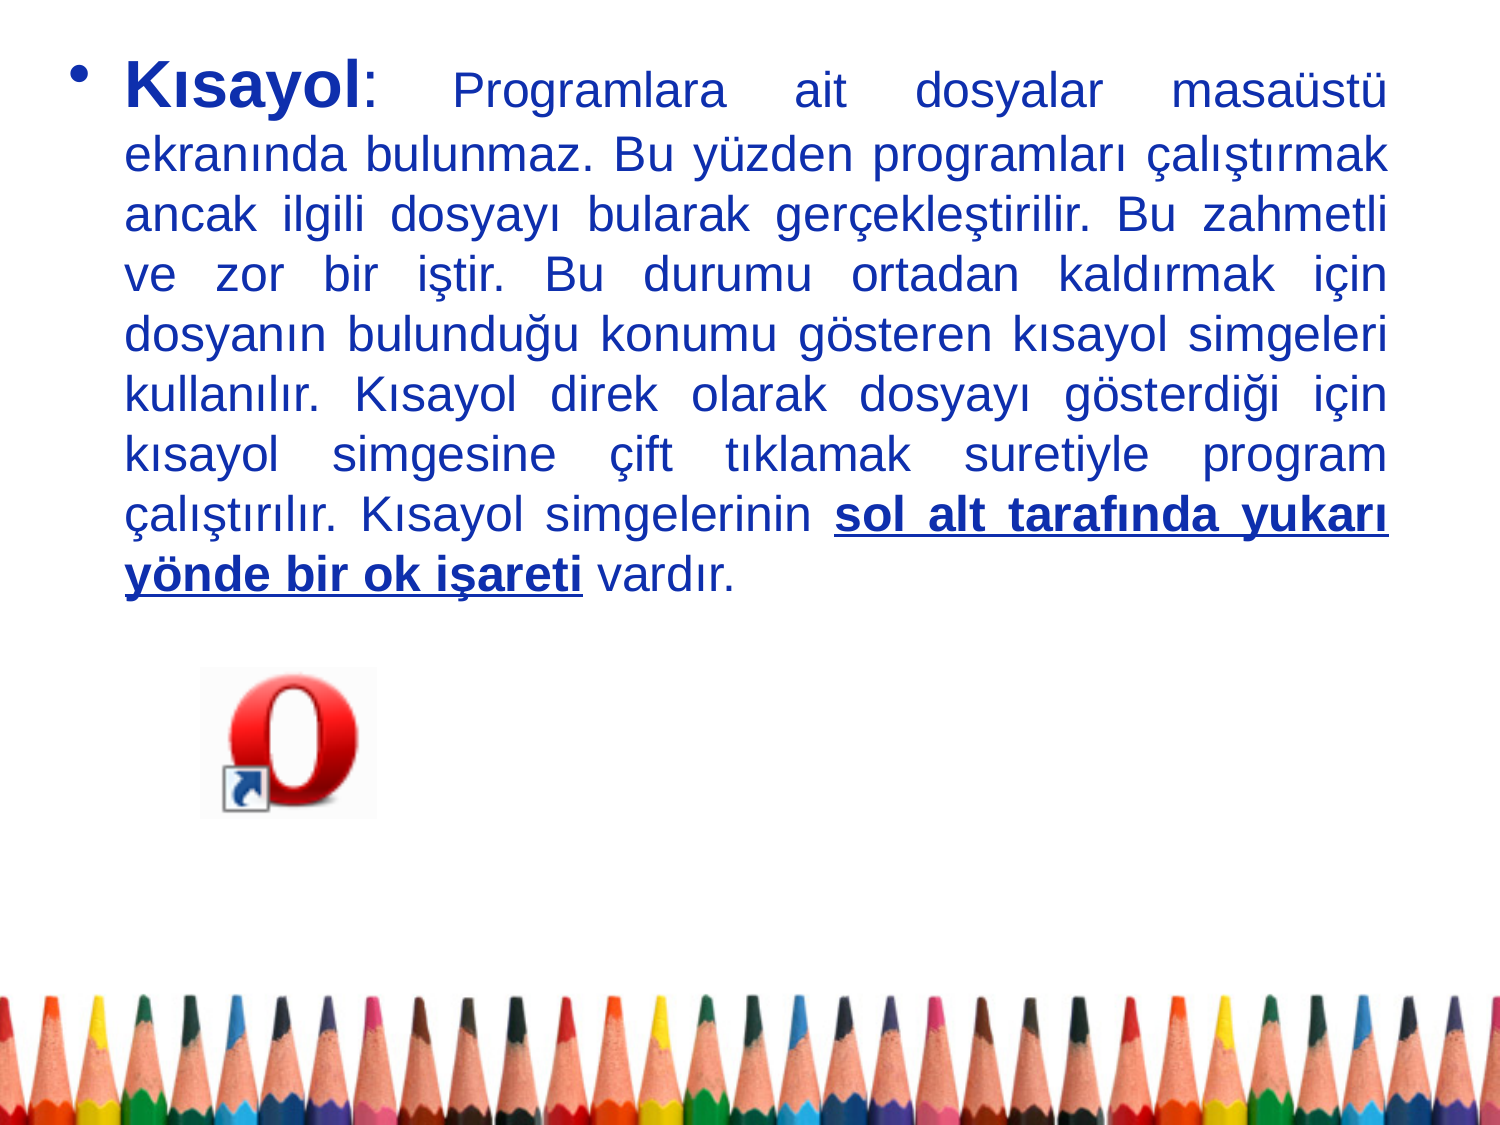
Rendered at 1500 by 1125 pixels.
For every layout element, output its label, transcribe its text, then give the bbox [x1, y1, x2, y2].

text_box Kısayol: Programlara ait dosyalar masaüstü ekranında bulunmaz. Bu yüzden programları çalıştırmak ancak ilgili dosyayı bularak gerçekleştirilir. Bu zahmetli ve zor bir iştir. Bu durumu ortadan kaldırmak için dosyanın bulunduğu konumu gösteren kısayol simgeleri kullanılır. Kısayol direk olarak dosyayı gösterdiği için kısayol simgesine çift tıklamak suretiyle program çalıştırılır. Kısayol simgelerinin sol alt tarafında yukarı yönde bir ok işareti vardır. [53, 33, 1404, 938]
picture [0, 0, 1500, 1125]
